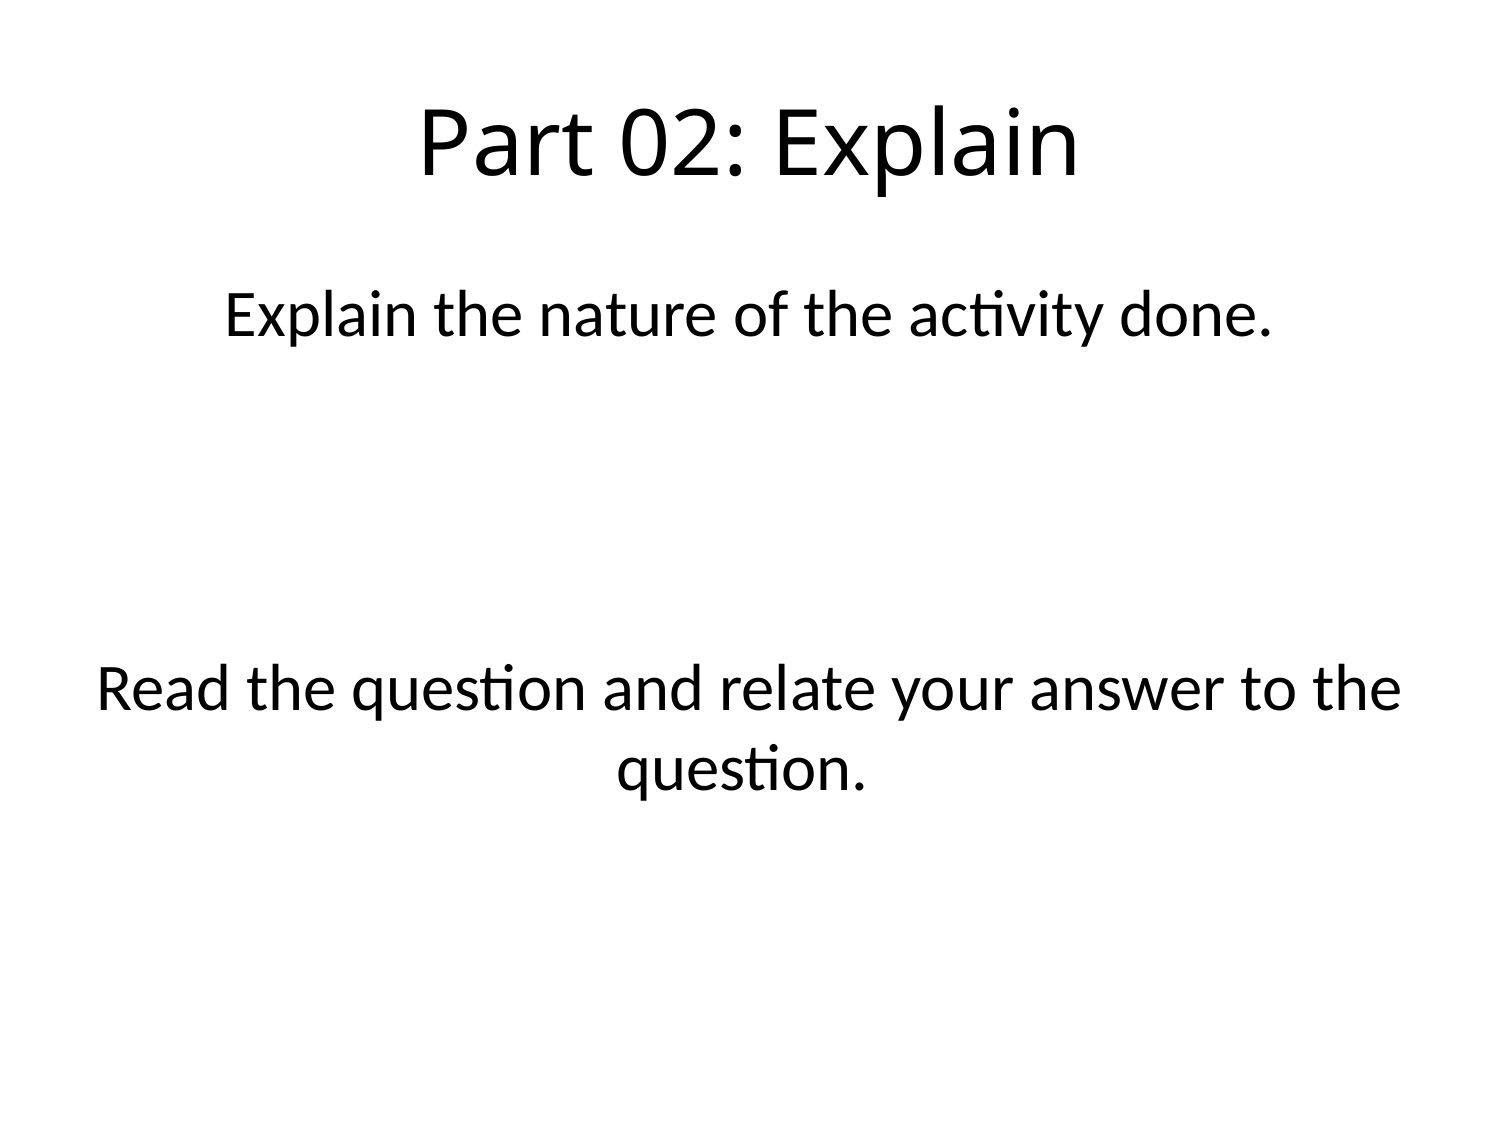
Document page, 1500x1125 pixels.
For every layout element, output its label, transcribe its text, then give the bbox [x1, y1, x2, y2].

title Part 02: Explain [75, 45, 1425, 233]
list Explain the nature of the activity done. Read the question and relate your answer to the question. [75, 262, 1425, 1005]
